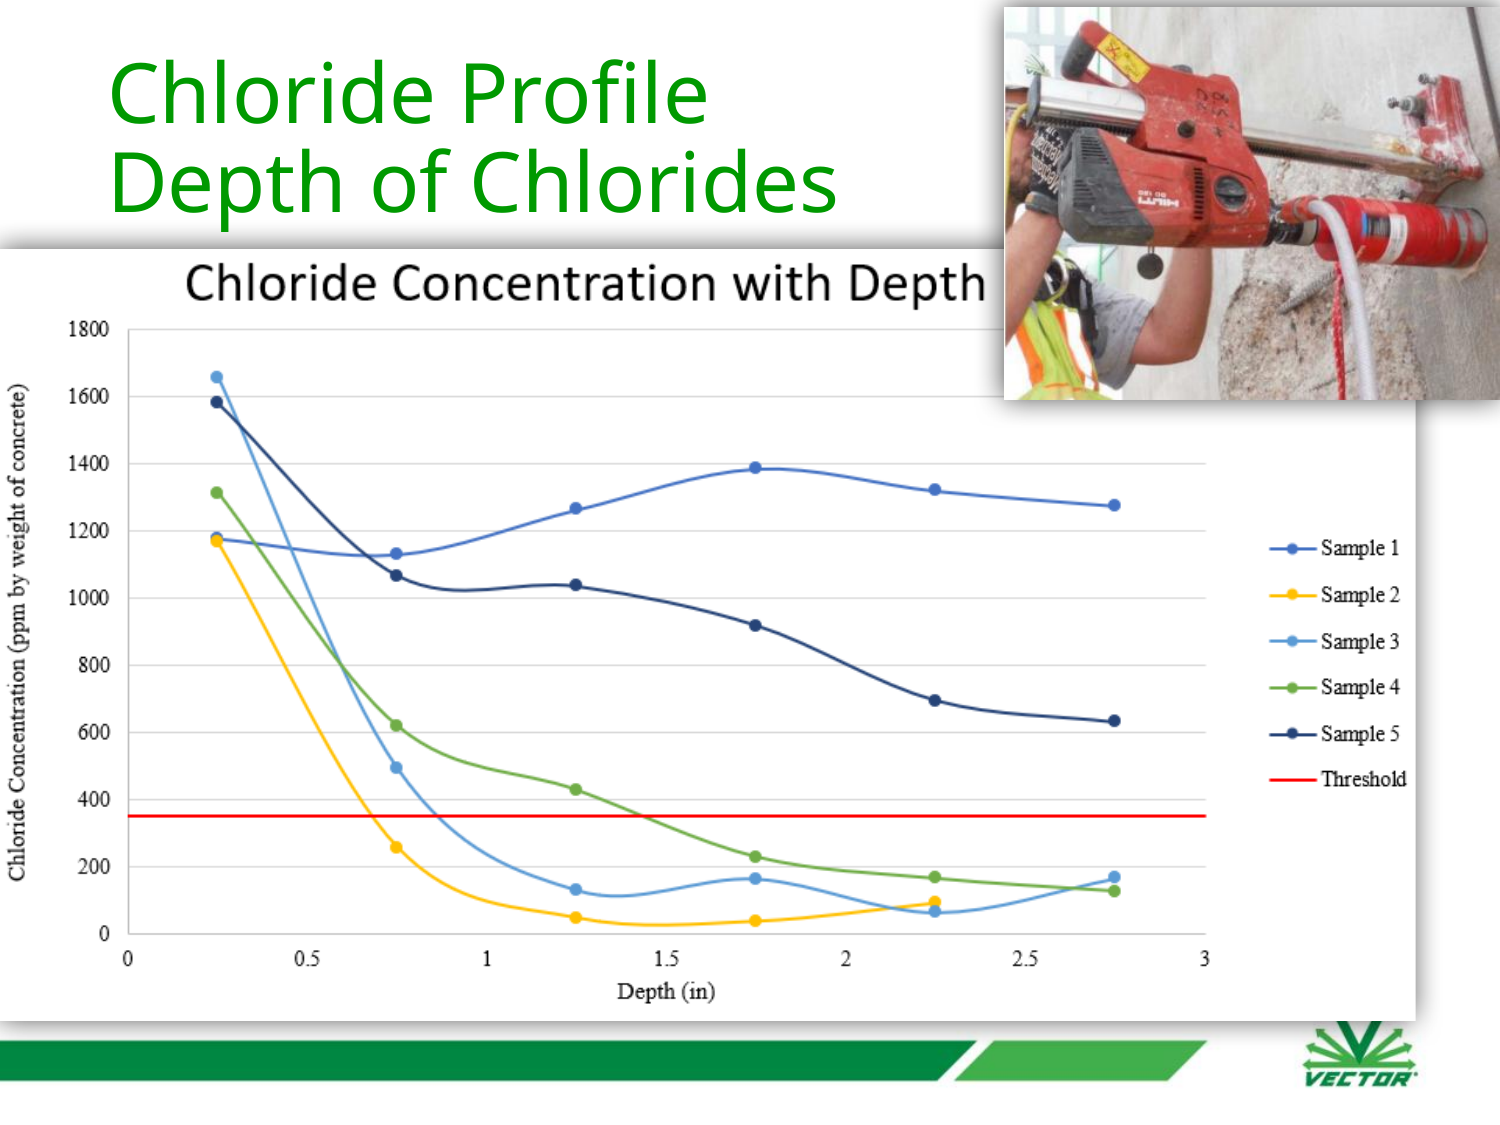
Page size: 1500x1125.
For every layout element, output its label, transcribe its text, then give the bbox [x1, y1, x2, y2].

picture [0, 0, 1500, 1125]
title Chloride Profile Depth of Chlorides [92, 32, 980, 249]
